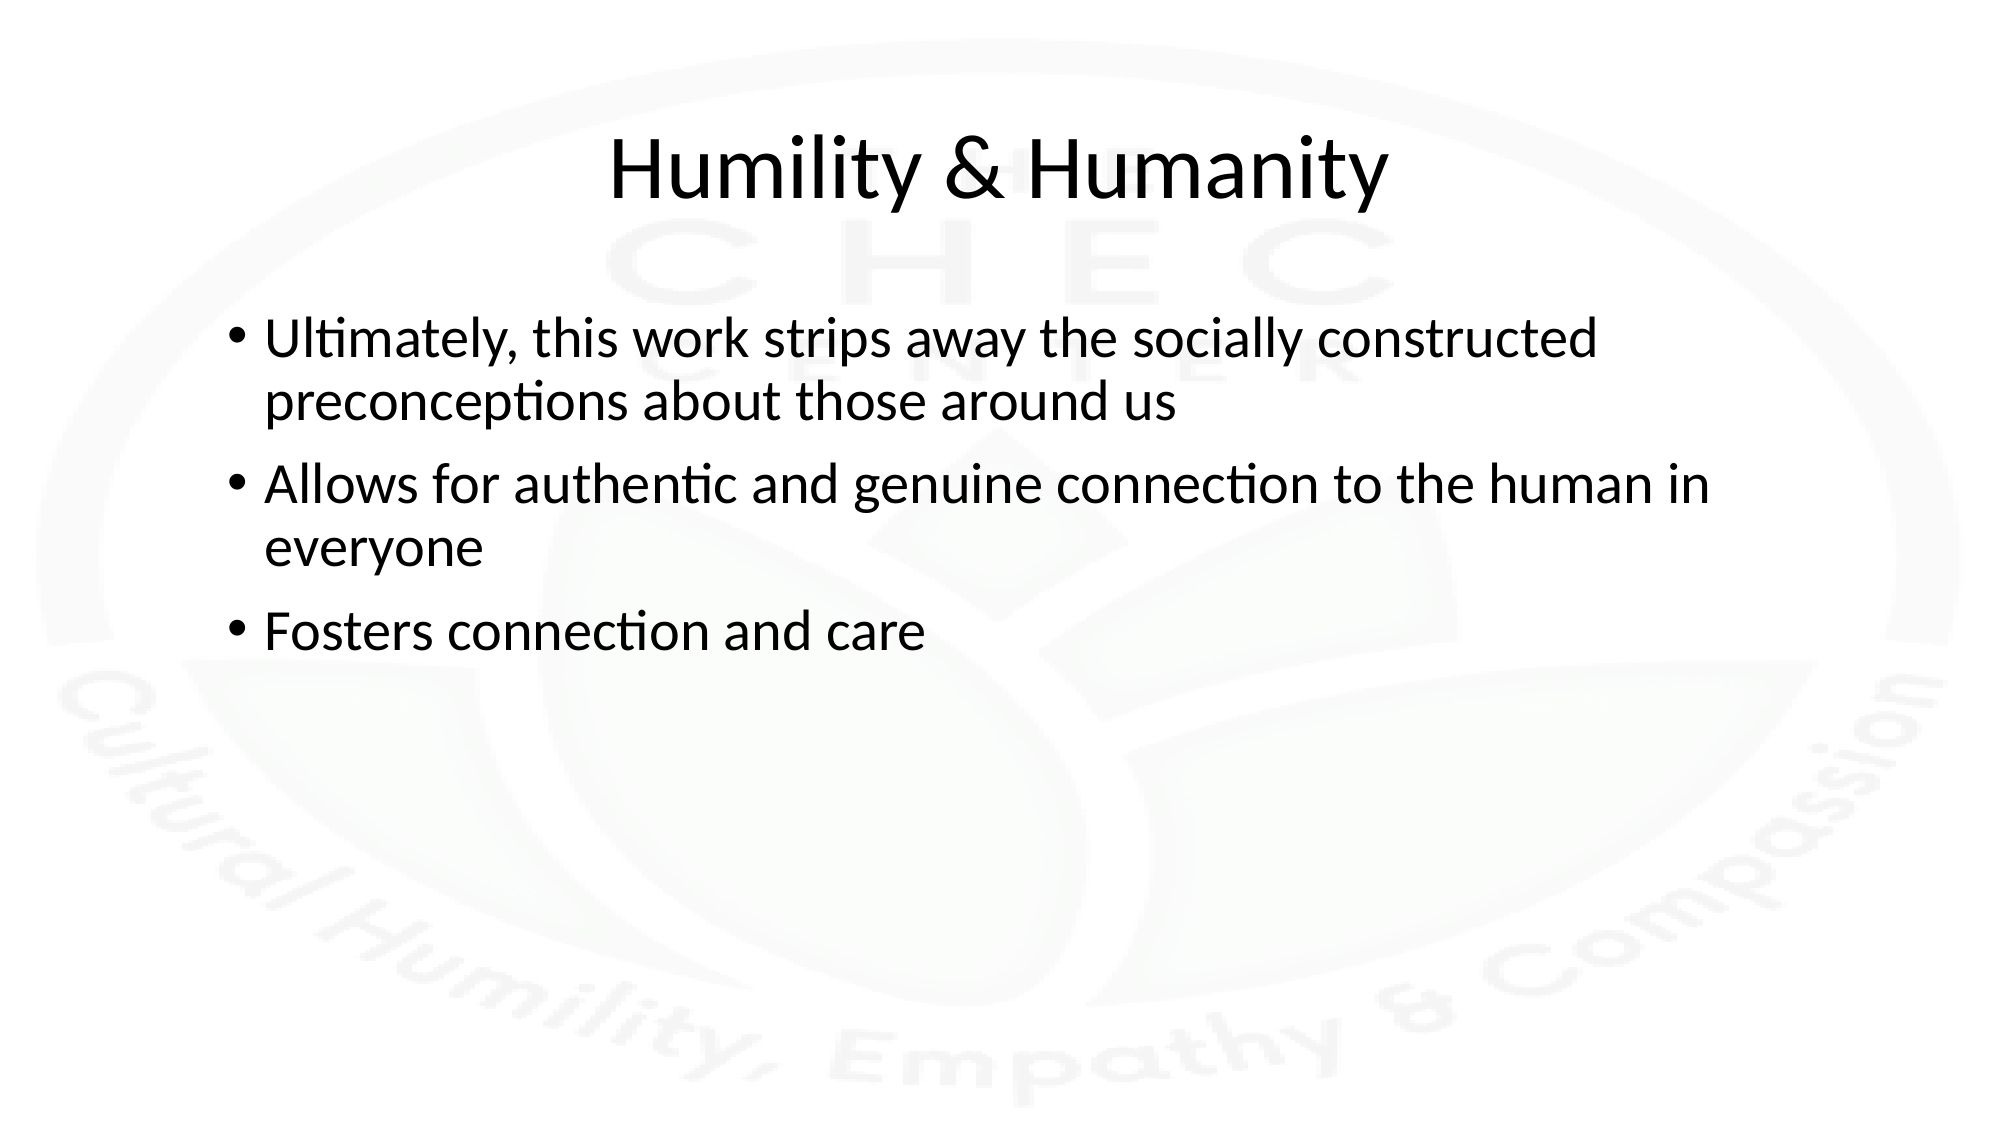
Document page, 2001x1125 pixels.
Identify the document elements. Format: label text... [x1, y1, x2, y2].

list Ultimately, this work strips away the socially constructed preconceptions about those around us Allows for authentic and genuine connection to the human in everyone Fosters connection and care [137, 299, 1863, 1014]
title Humility & Humanity [137, 59, 1863, 278]
